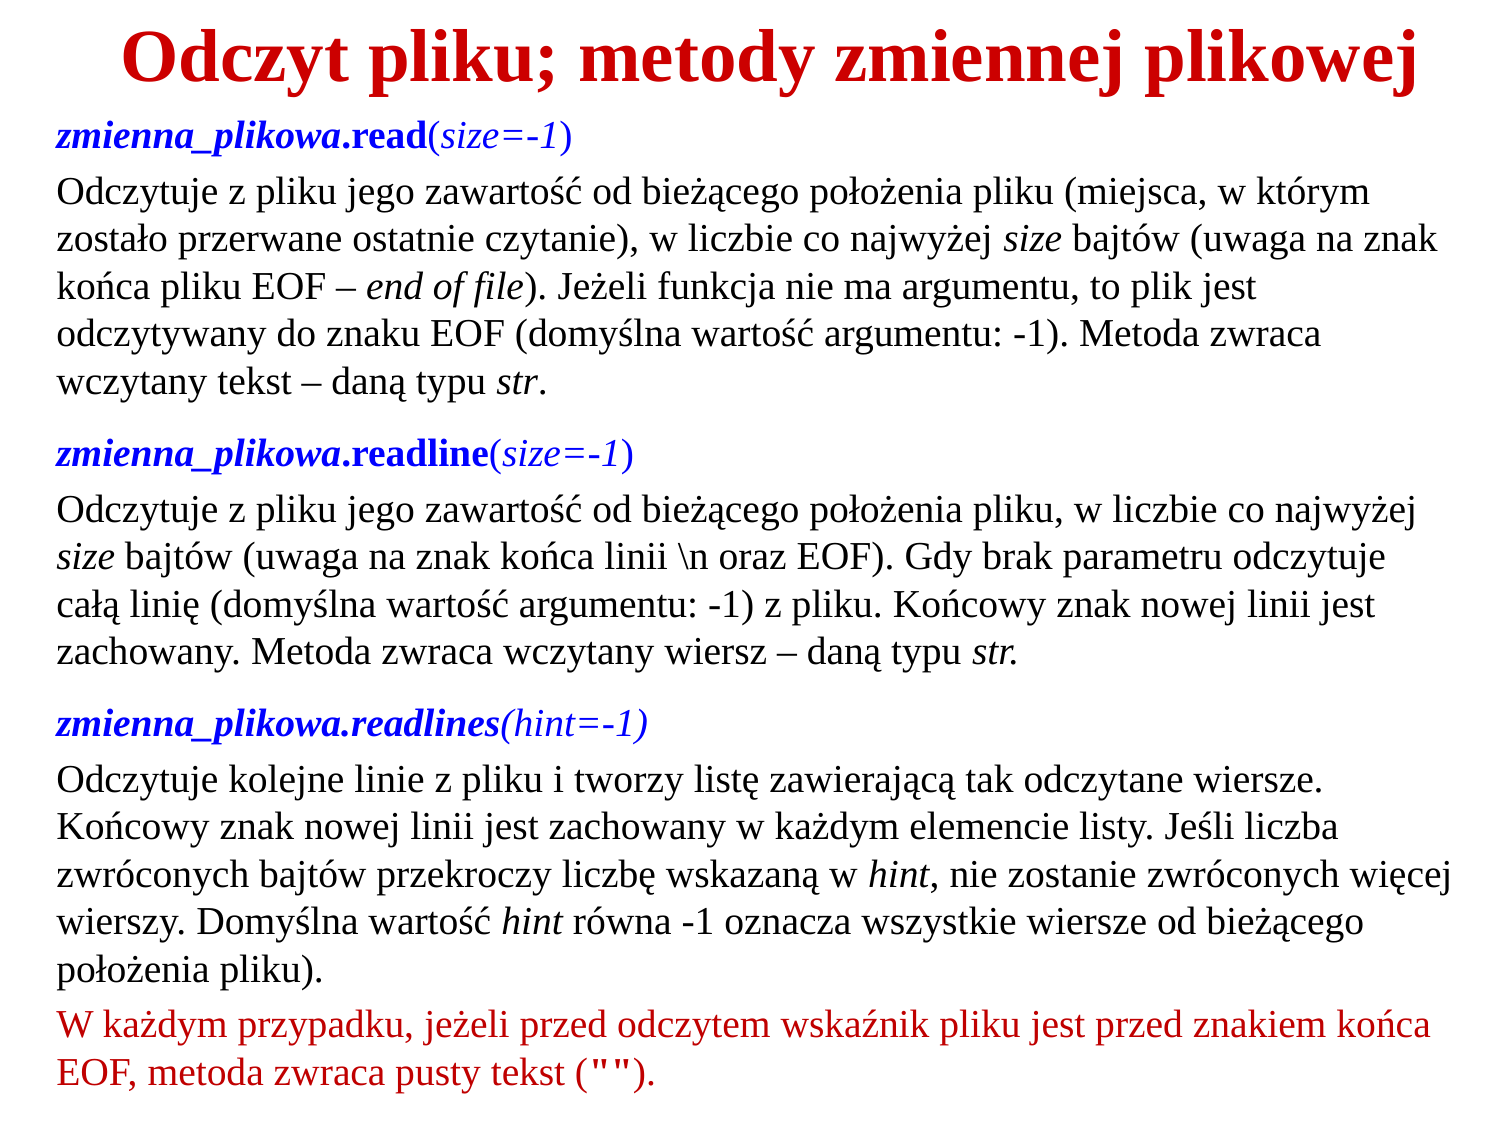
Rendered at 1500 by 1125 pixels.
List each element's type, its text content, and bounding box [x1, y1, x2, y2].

title Odczyt pliku; metody zmiennej plikowej [76, 7, 1465, 96]
list zmienna_plikowa.read(size=-1) Odczytuje z pliku jego zawartość od bieżącego położenia pliku (miejsca, w którym zostało przerwane ostatnie czytanie), w liczbie co najwyżej size bajtów (uwaga na znak końca pliku EOF – end of file). Jeżeli funkcja nie ma argumentu, to plik jest odczytywany do znaku EOF (domyślna wartość argumentu: -1). Metoda zwraca wczytany tekst – daną typu str. zmienna_plikowa.readline(size=-1) Odczytuje z pliku jego zawartość od bieżącego położenia pliku, w liczbie co najwyżej size bajtów (uwaga na znak końca linii \n oraz EOF). Gdy brak parametru odczytuje całą linię (domyślna wartość argumentu: -1) z pliku. Końcowy znak nowej linii jest zachowany. Metoda zwraca wczytany wiersz – daną typu str. zmienna_plikowa.readlines(hint=-1) Odczytuje kolejne linie z pliku i tworzy listę zawierającą tak odczytane wiersze. Końcowy znak nowej linii jest zachowany w każdym elemencie listy. Jeśli liczba zwróconych bajtów przekroczy liczbę wskazaną w hint, nie zostanie zwróconych więcej wierszy. Domyślna wartość hint równa -1 oznacza wszystkie wiersze od bieżącego położenia pliku). W każdym przypadku, jeżeli przed odczytem wskaźnik pliku jest przed znakiem końca EOF, metoda zwraca pusty tekst (""). [40, 101, 1471, 1095]
